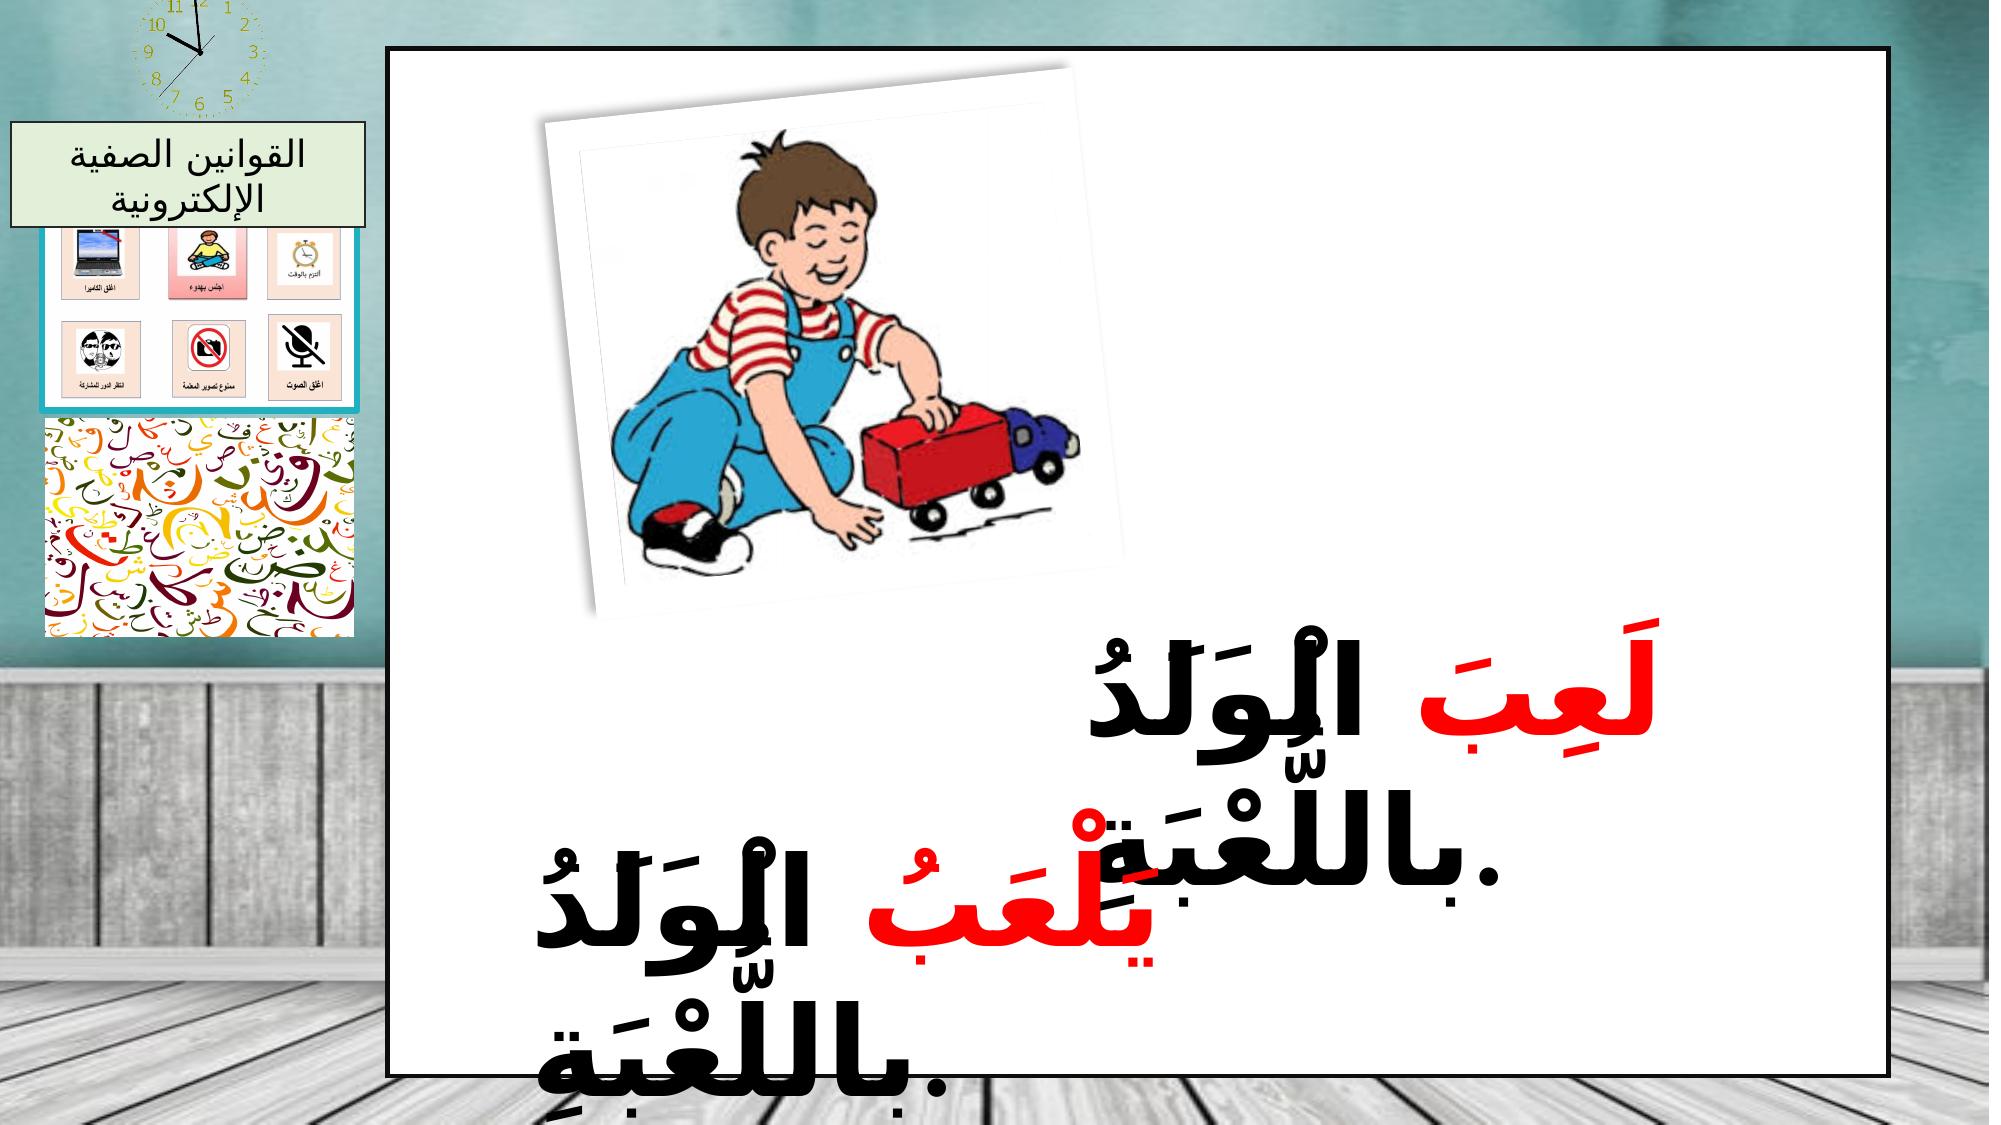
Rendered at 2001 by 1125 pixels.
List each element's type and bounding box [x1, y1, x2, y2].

picture [600, 125, 1069, 563]
text_box [0, 0, 1989, 1125]
